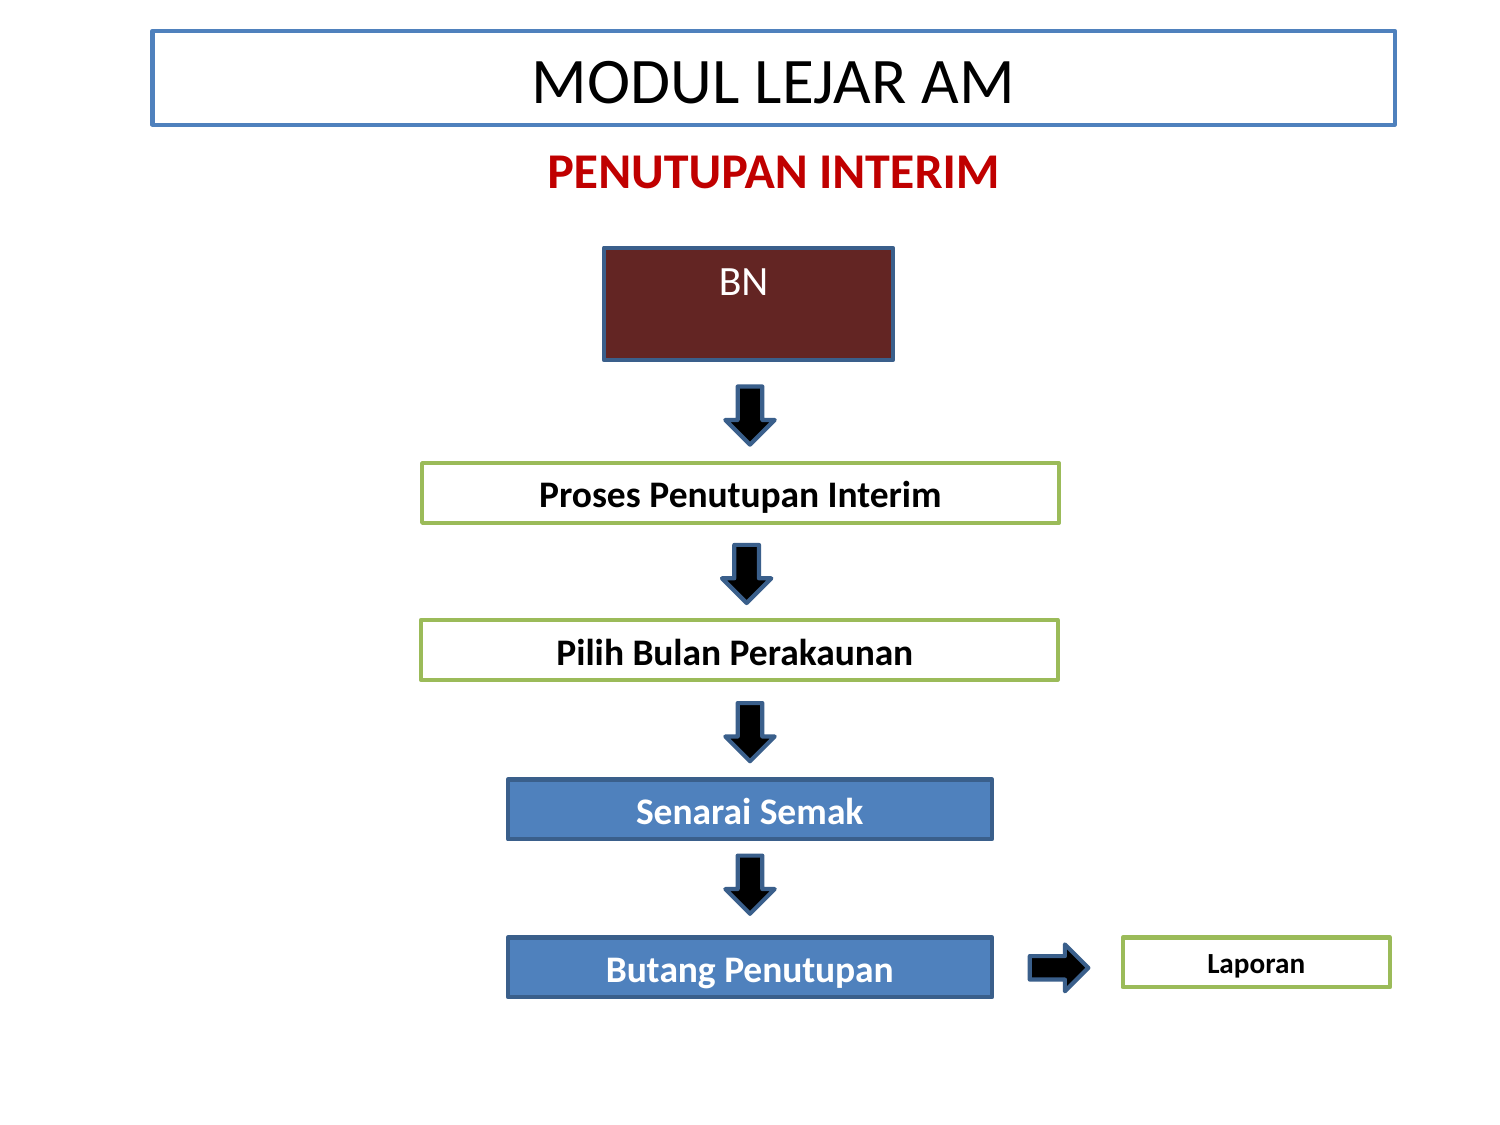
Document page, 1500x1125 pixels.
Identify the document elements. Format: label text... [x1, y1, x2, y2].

text_box [1027, 942, 1091, 994]
text_box Proses Penutupan Interim [420, 461, 1061, 525]
text_box Pilih Bulan Perakaunan [419, 618, 1060, 682]
text_box Senarai Semak [506, 777, 994, 841]
text_box [723, 384, 777, 447]
text_box [723, 701, 777, 764]
text_box BN [602, 246, 895, 362]
text_box [720, 542, 774, 606]
text_box Butang Penutupan [506, 935, 994, 999]
text_box MODUL LEJAR AM [150, 29, 1397, 127]
text_box [723, 853, 777, 916]
text_box Laporan [1121, 935, 1392, 989]
text_box PENUTUPAN INTERIM [490, 131, 1058, 207]
